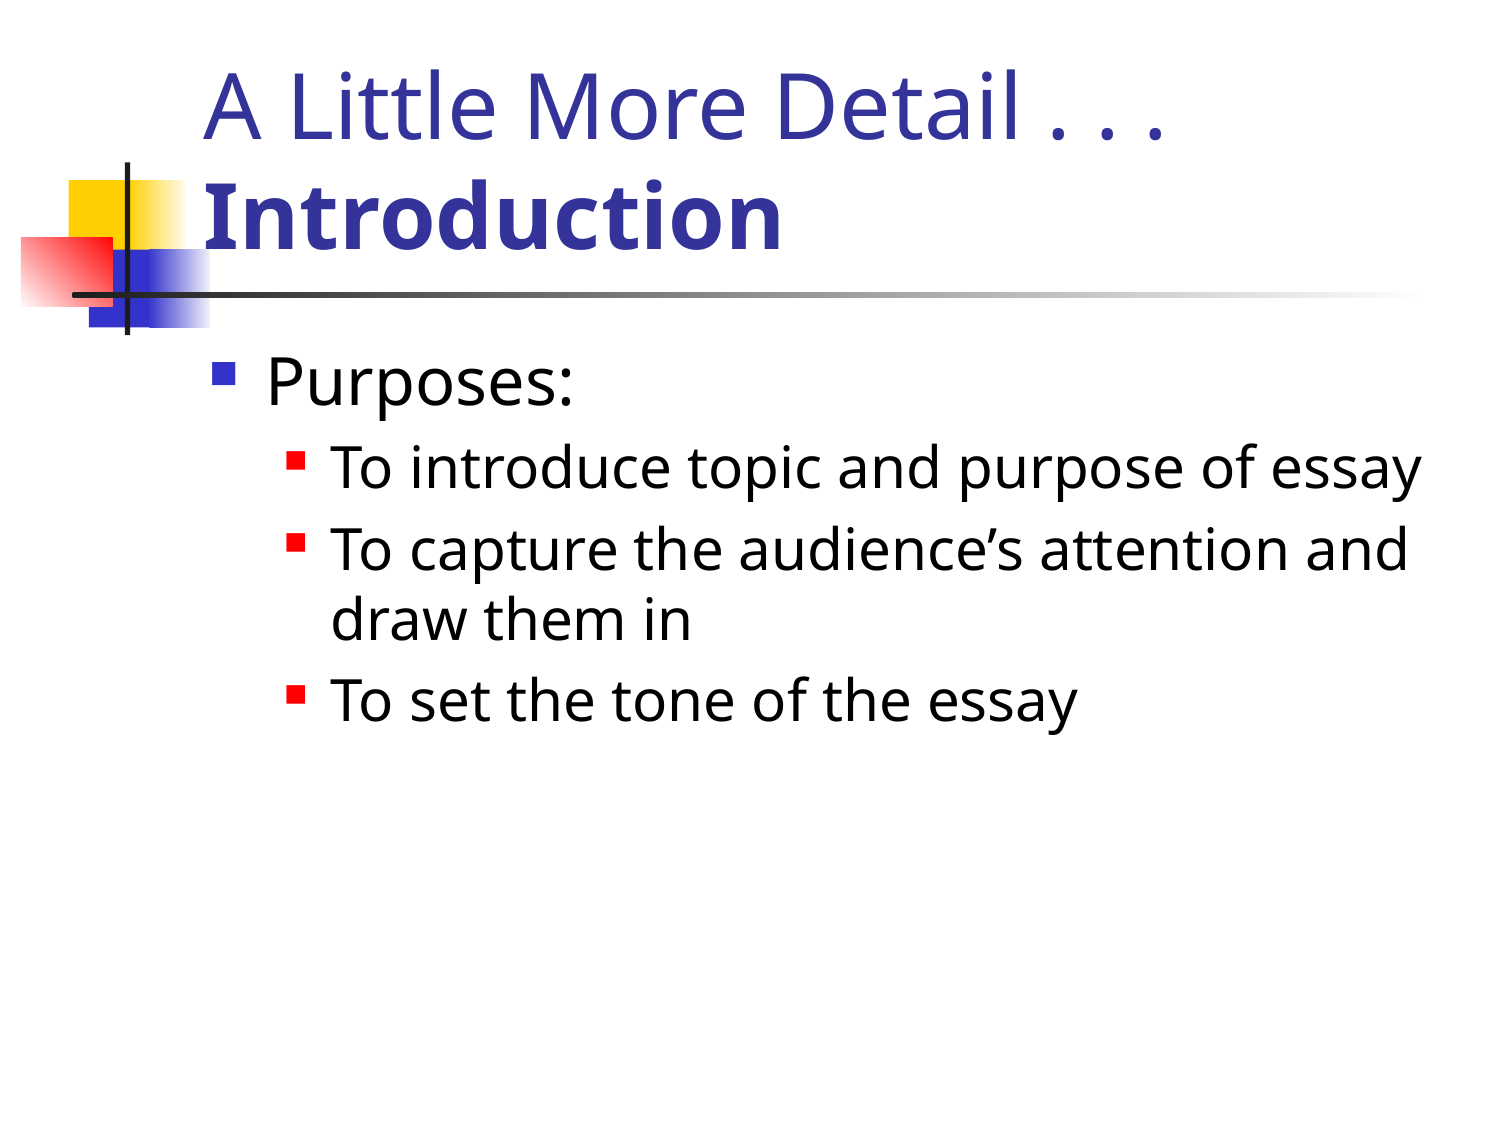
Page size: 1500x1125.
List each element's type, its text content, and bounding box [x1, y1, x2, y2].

title A Little More Detail . . . Introduction [188, 34, 1468, 276]
list Purposes: To introduce topic and purpose of essay To capture the audience’s attention and draw them in To set the tone of the essay [193, 330, 1470, 838]
